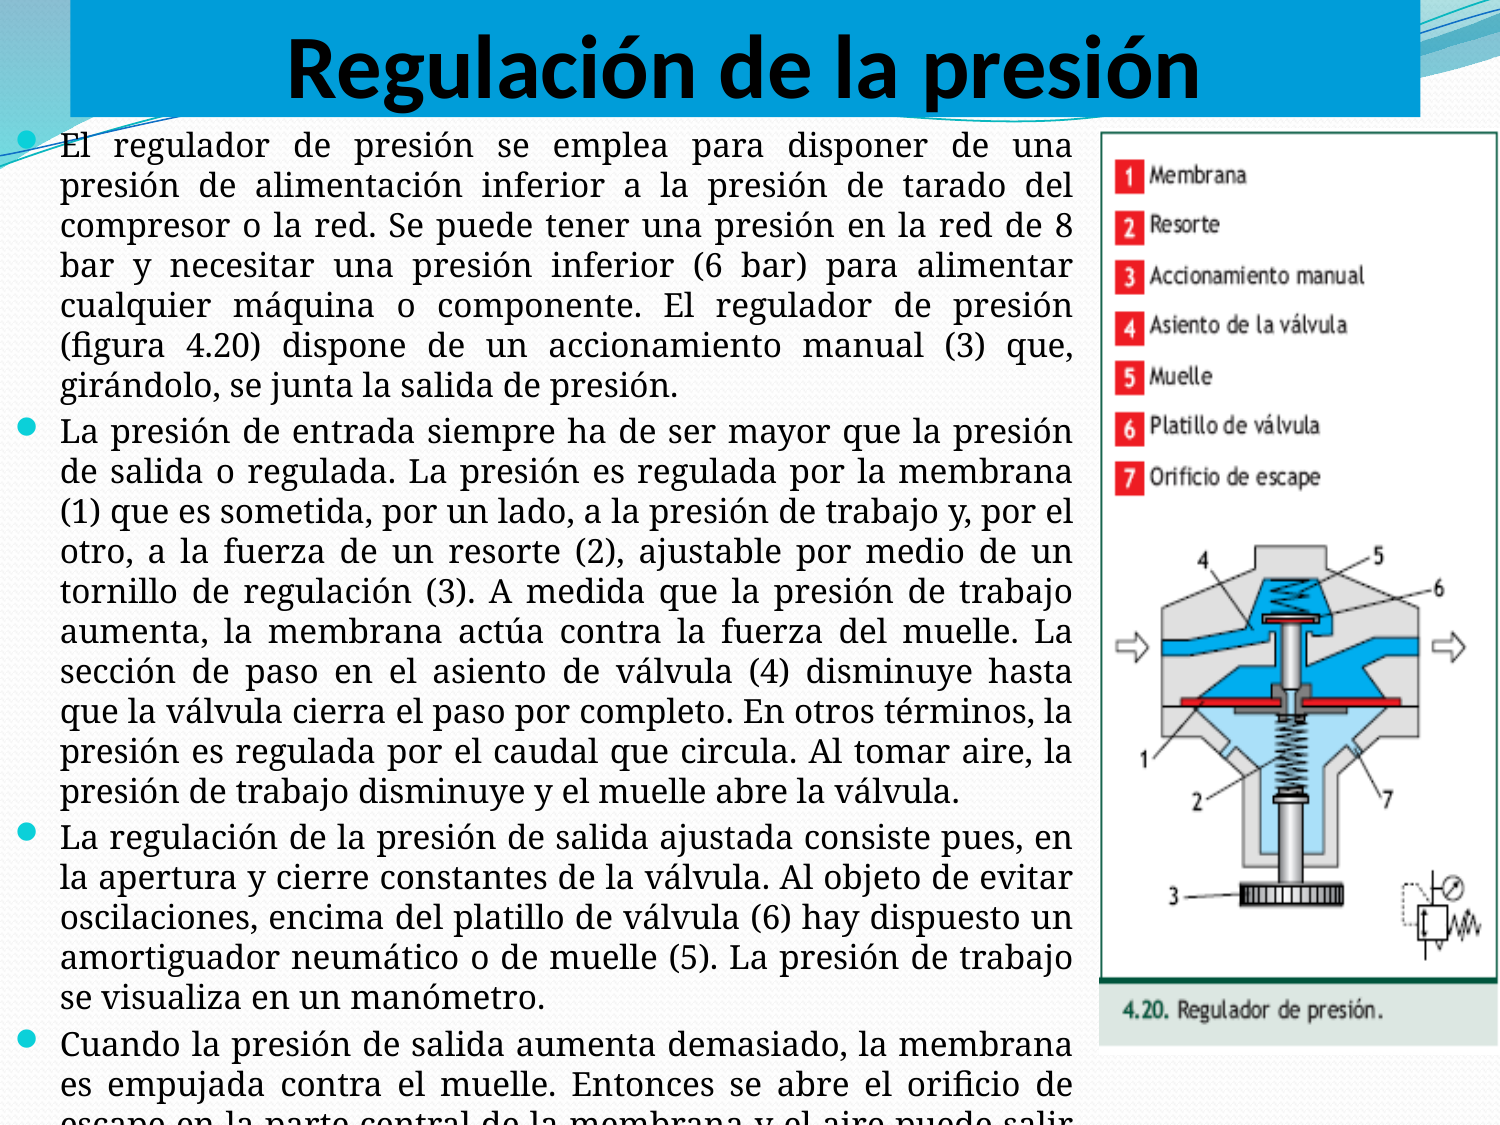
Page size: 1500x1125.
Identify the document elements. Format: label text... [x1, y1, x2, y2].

title Regulación de la presión [70, 0, 1421, 118]
list El regulador de presión se emplea para disponer de una presión de alimentación inferior a la presión de tarado del compresor o la red. Se puede tener una presión en la red de 8 bar y necesitar una presión inferior (6 bar) para alimentar cualquier máquina o componente. El regulador de presión (figura 4.20) dispone de un accionamiento manual (3) que, girándolo, se junta la salida de presión. La presión de entrada siempre ha de ser mayor que la presión de salida o regulada. La presión es regulada por la membrana (1) que es sometida, por un lado, a la presión de trabajo y, por el otro, a la fuerza de un resorte (2), ajustable por medio de un tornillo de regulación (3). A medida que la presión de trabajo aumenta, la membrana actúa contra la fuerza del muelle. La sección de paso en el asiento de válvula (4) disminuye hasta que la válvula cierra el paso por completo. En otros términos, la presión es regulada por el caudal que circula. Al tomar aire, la presión de trabajo disminuye y el muelle abre la válvula. La regulación de la presión de salida ajustada consiste pues, en la apertura y cierre constantes de la válvula. Al objeto de evitar oscilaciones, encima del platillo de válvula (6) hay dispuesto un amortiguador neumático o de muelle (5). La presión de trabajo se visualiza en un manómetro. Cuando la presión de salida aumenta demasiado, la membrana es empujada contra el muelle. Entonces se abre el orificio de escape en la parte central de la membrana y el aire puede salir a la atmósfera por los orificios de escape existentes en la caja. [0, 117, 1090, 1114]
picture [1098, 128, 1500, 1055]
